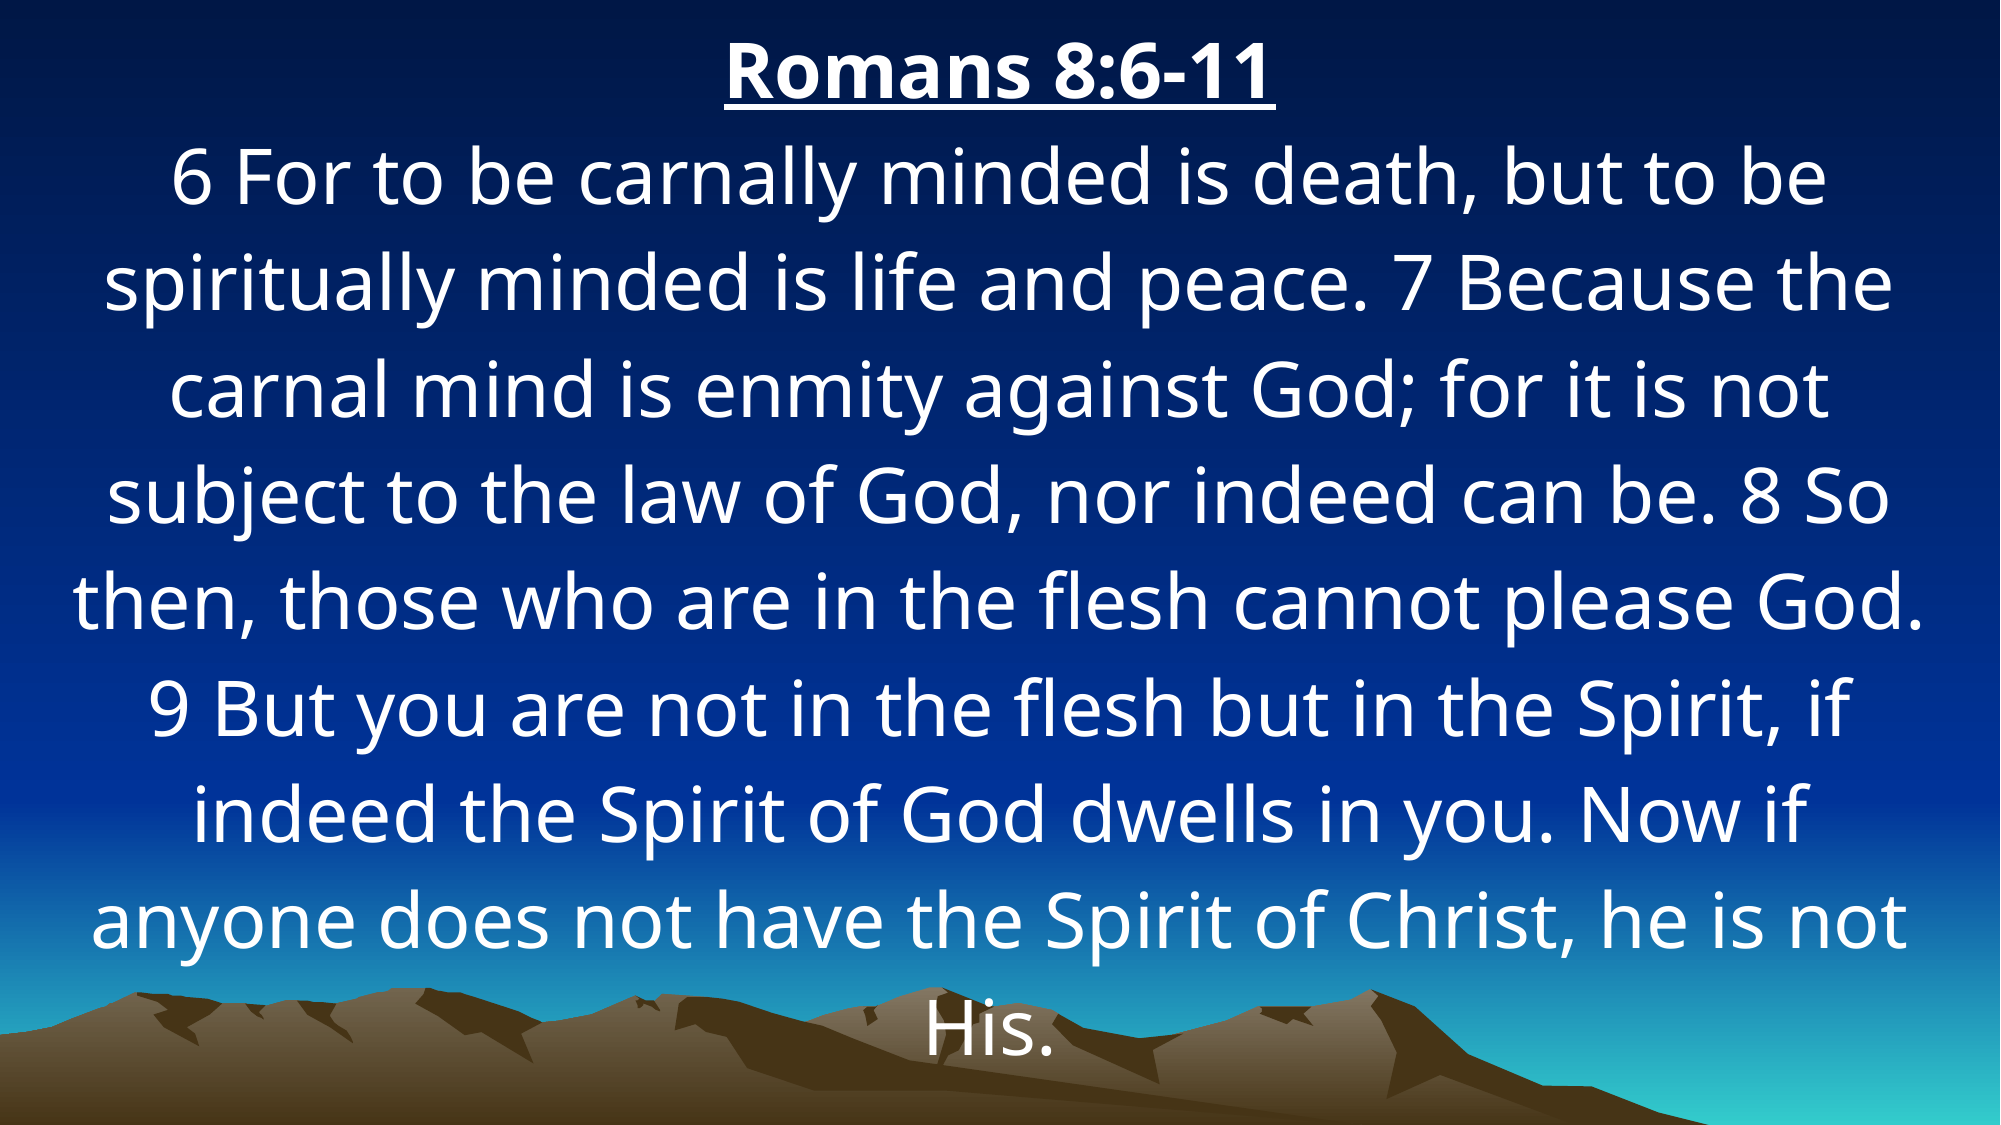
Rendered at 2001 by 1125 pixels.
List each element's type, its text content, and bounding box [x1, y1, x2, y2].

text_box Romans 8:6-11 6 For to be carnally minded is death, but to be spiritually minded is life and peace. 7 Because the carnal mind is enmity against God; for it is not subject to the law of God, nor indeed can be. 8 So then, those who are in the flesh cannot please God. 9 But you are not in the flesh but in the Spirit, if indeed the Spirit of God dwells in you. Now if anyone does not have the Spirit of Christ, he is not His. [37, 0, 1963, 825]
